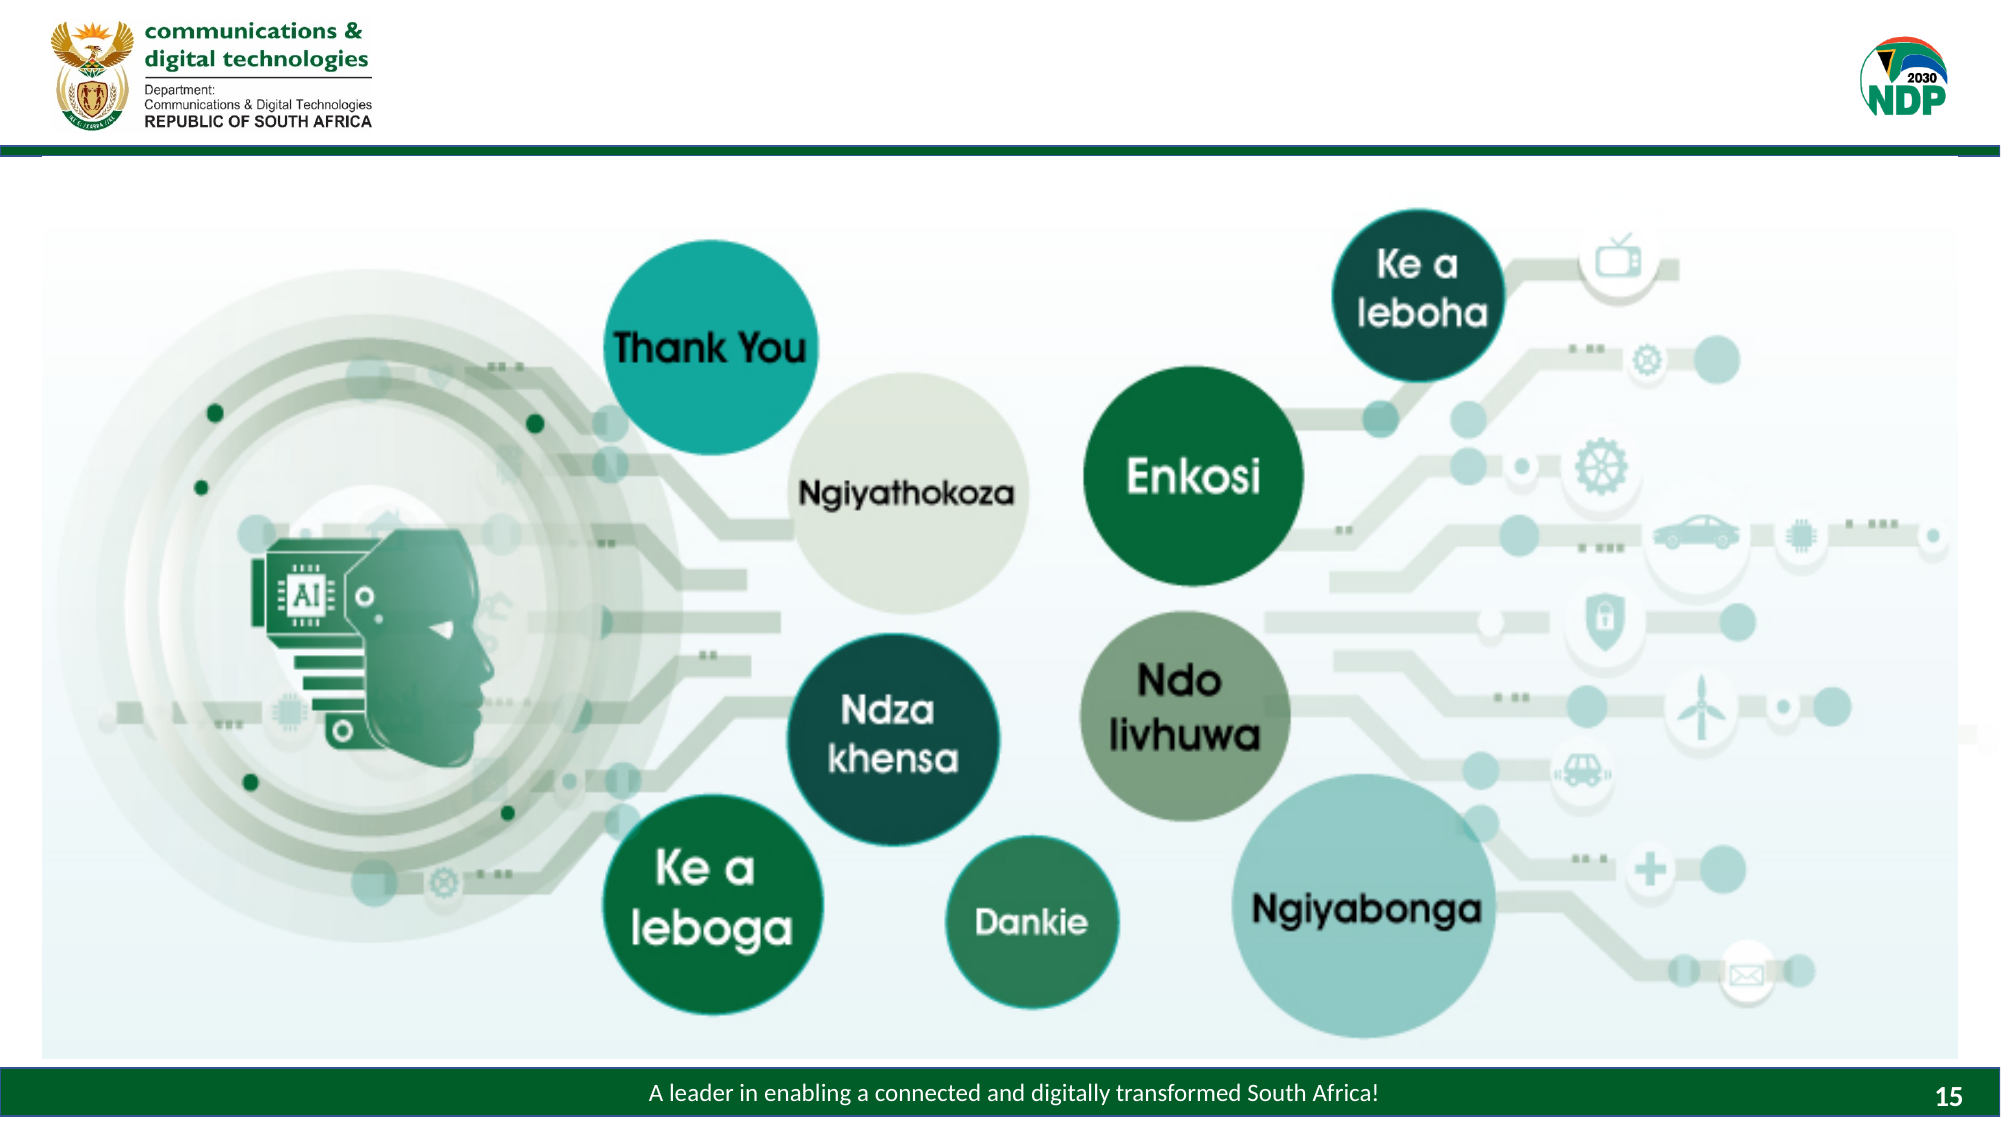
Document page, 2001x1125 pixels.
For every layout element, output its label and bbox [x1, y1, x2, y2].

picture [51, 18, 372, 133]
picture [42, 156, 1958, 1060]
picture [1858, 31, 1949, 121]
